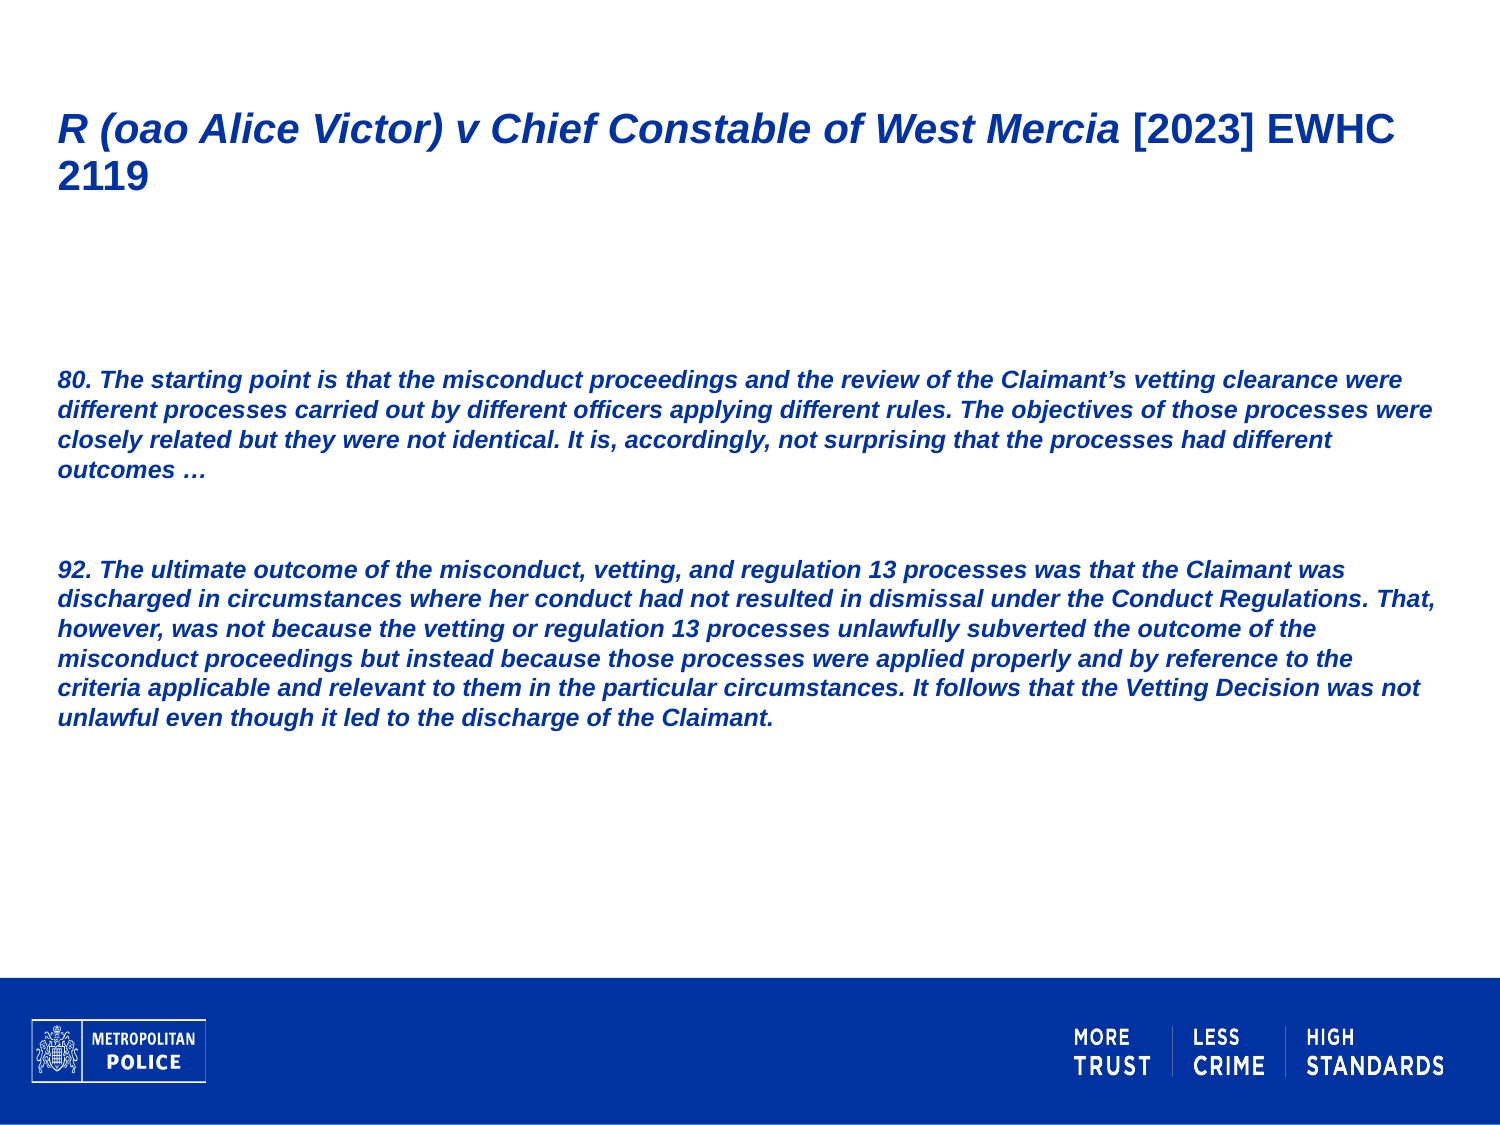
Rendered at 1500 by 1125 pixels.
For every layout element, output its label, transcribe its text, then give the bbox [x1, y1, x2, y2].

list 80. The starting point is that the misconduct proceedings and the review of the Claimant’s vetting clearance were different processes carried out by different officers applying different rules. The objectives of those processes were closely related but they were not identical. It is, accordingly, not surprising that the processes had different outcomes … 92. The ultimate outcome of the misconduct, vetting, and regulation 13 processes was that the Claimant was discharged in circumstances where her conduct had not resulted in dismissal under the Conduct Regulations. That, however, was not because the vetting or regulation 13 processes unlawfully subverted the outcome of the misconduct proceedings but instead because those processes were applied properly and by reference to the criteria applicable and relevant to them in the particular circumstances. It follows that the Vetting Decision was not unlawful even though it led to the discharge of the Claimant. [57, 264, 1443, 902]
title R (oao Alice Victor) v Chief Constable of West Mercia [2023] EWHC 2119 [57, 105, 1443, 230]
